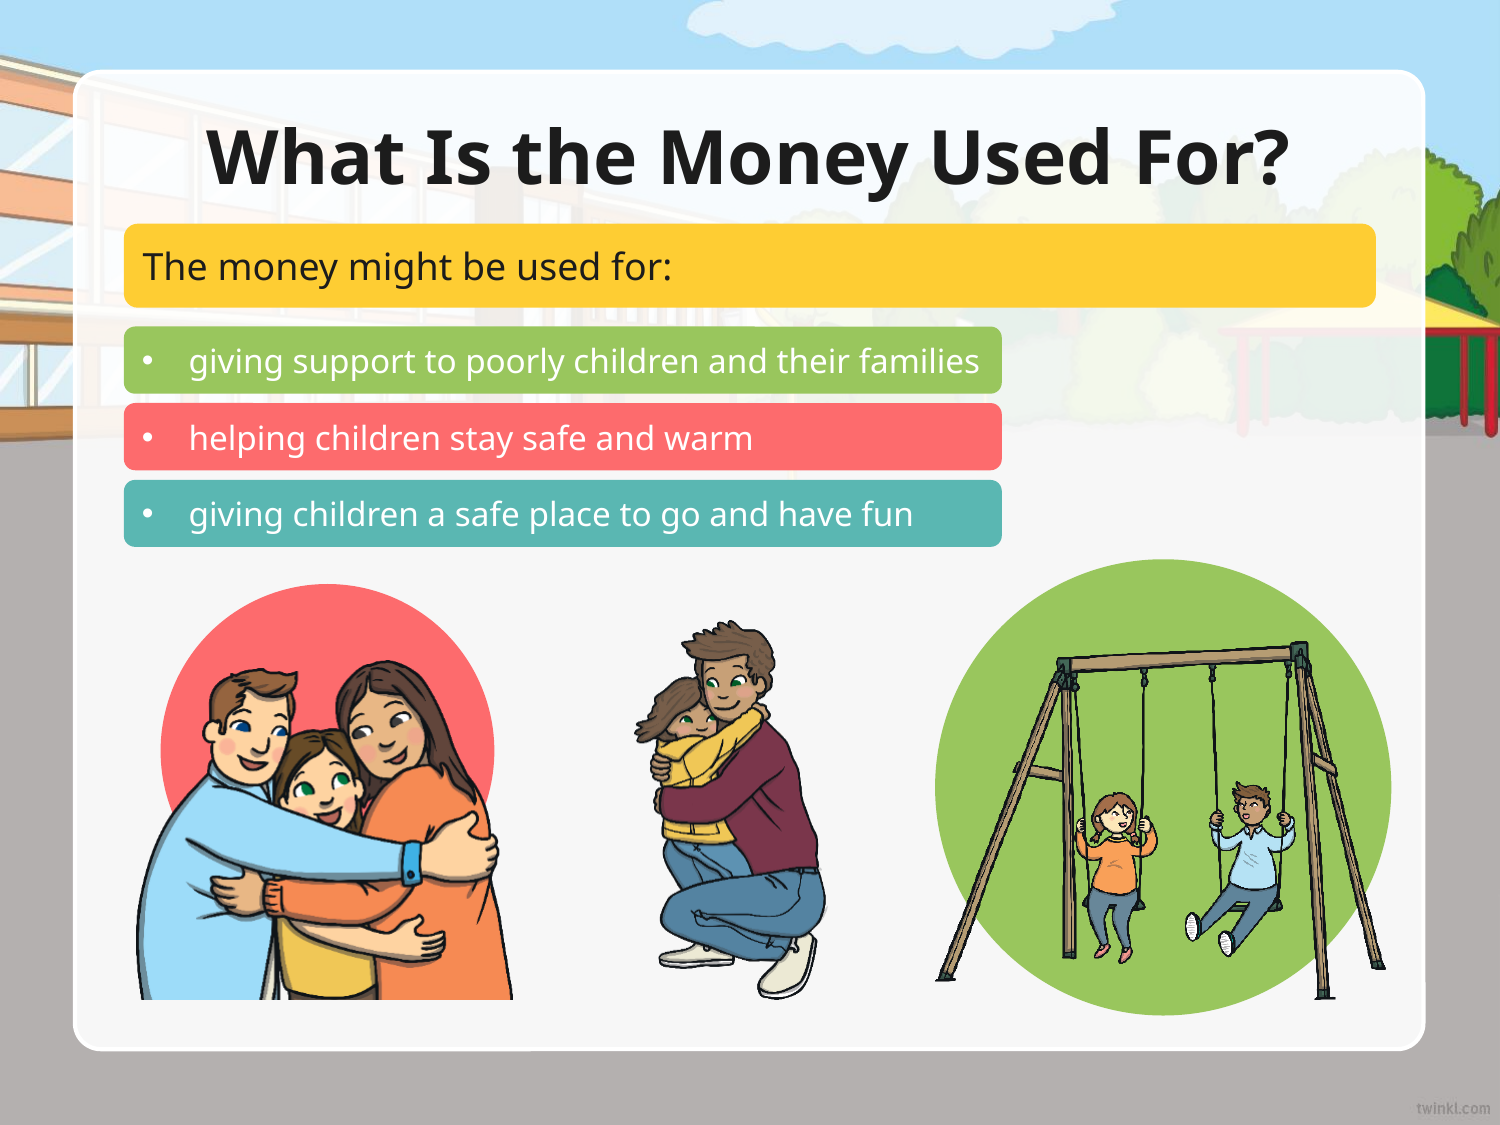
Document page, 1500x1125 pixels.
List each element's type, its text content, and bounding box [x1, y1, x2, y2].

text_box [986, 558, 1340, 641]
text_box giving children a safe place to go and have fun [122, 478, 1003, 548]
title What Is the Money Used For? [73, 76, 1426, 244]
text_box The money might be used for: [122, 222, 1378, 309]
text_box giving support to poorly children and their families [122, 325, 1003, 395]
text_box [186, 582, 469, 660]
text_box [1077, 1000, 1249, 1017]
text_box helping children stay safe and warm [122, 401, 1003, 472]
text_box [1386, 733, 1393, 842]
picture [0, 0, 1500, 1125]
